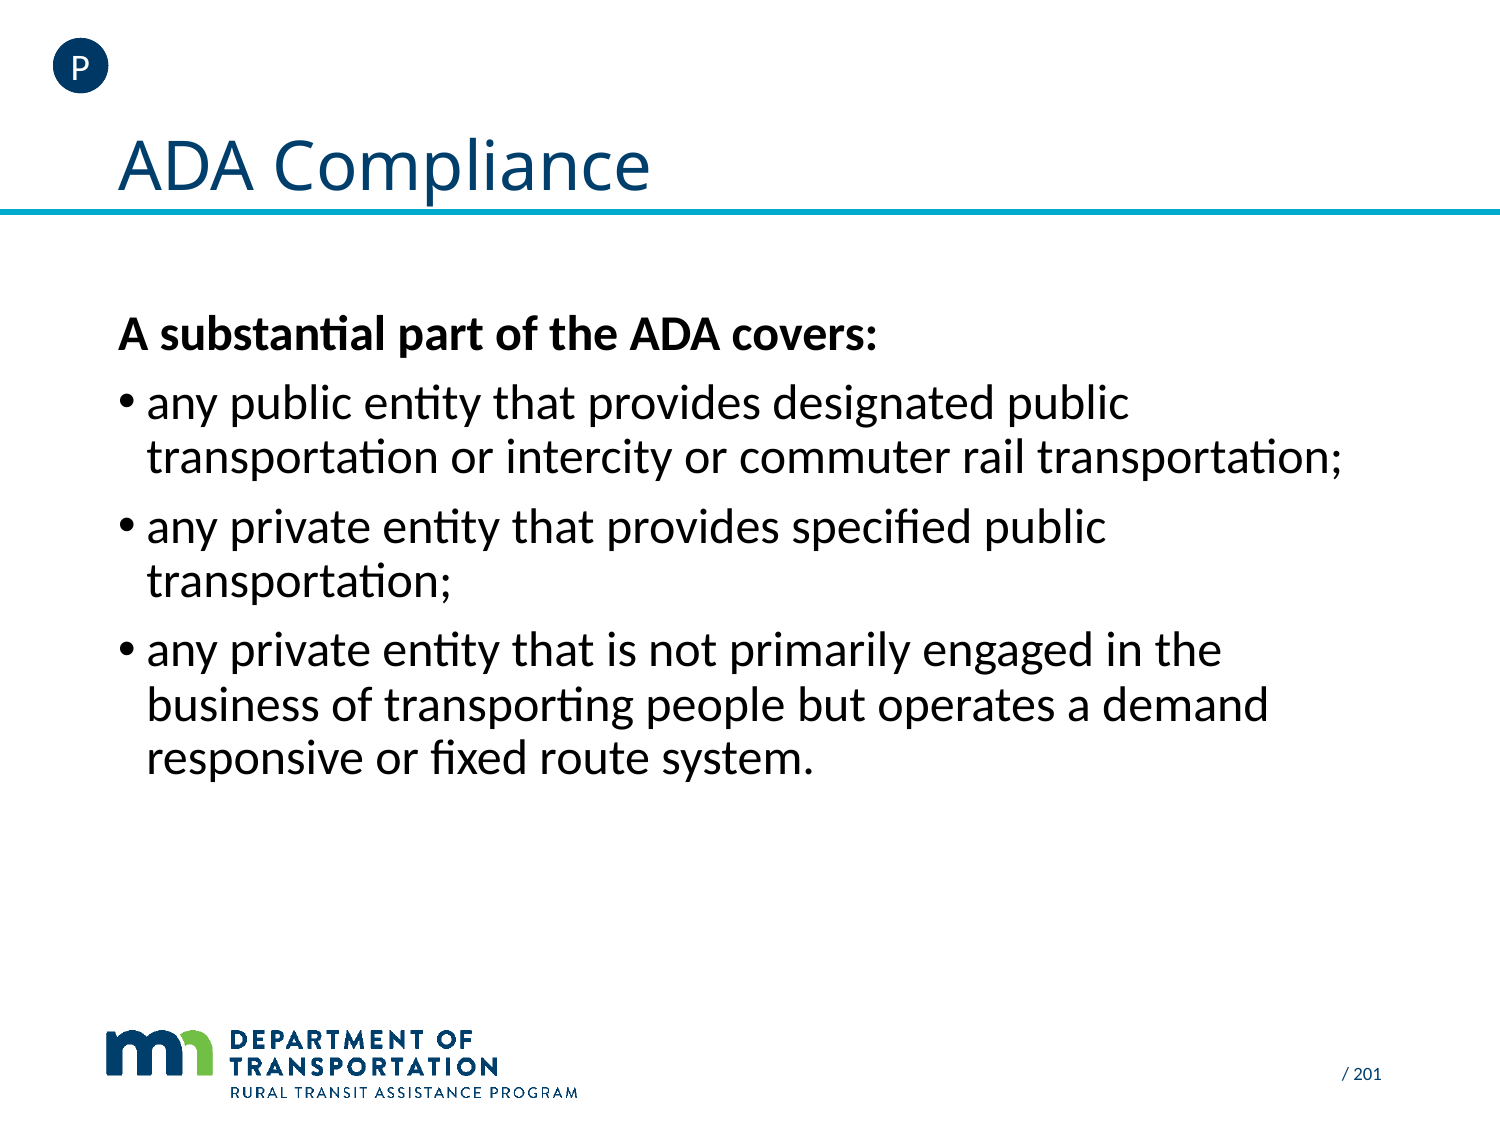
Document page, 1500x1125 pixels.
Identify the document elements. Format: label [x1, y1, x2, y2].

picture [75, 1005, 607, 1122]
text_box [52, 35, 109, 96]
title [103, 59, 1397, 278]
slide_number [1059, 1042, 1397, 1103]
list [103, 299, 1397, 1014]
